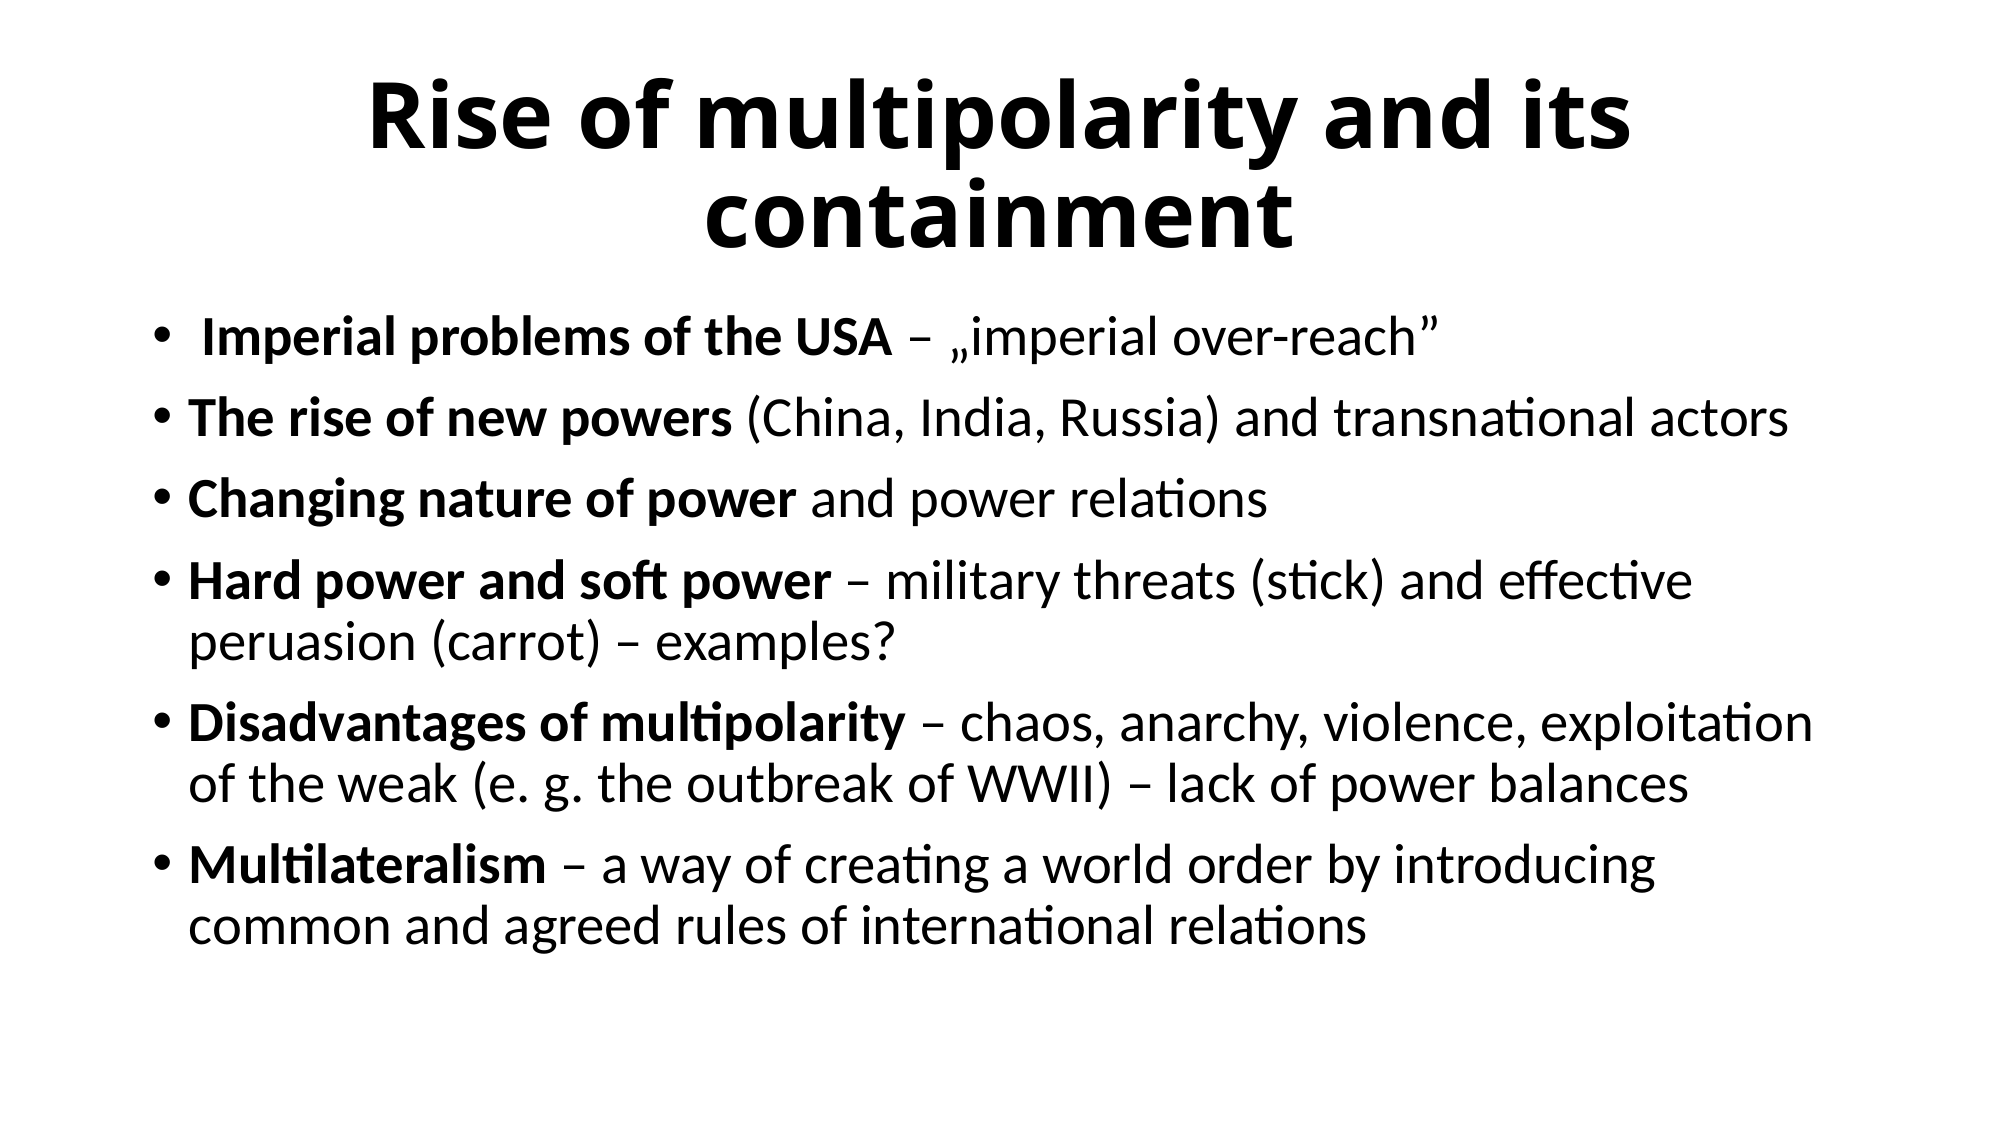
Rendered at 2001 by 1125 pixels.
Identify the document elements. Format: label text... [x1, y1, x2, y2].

list Imperial problems of the USA – „imperial over-reach” The rise of new powers (China, India, Russia) and transnational actors Changing nature of power and power relations Hard power and soft power – military threats (stick) and effective peruasion (carrot) – examples? Disadvantages of multipolarity – chaos, anarchy, violence, exploitation of the weak (e. g. the outbreak of WWII) – lack of power balances Multilateralism – a way of creating a world order by introducing common and agreed rules of international relations [137, 299, 1863, 1014]
title Rise of multipolarity and its containment [137, 59, 1863, 278]
